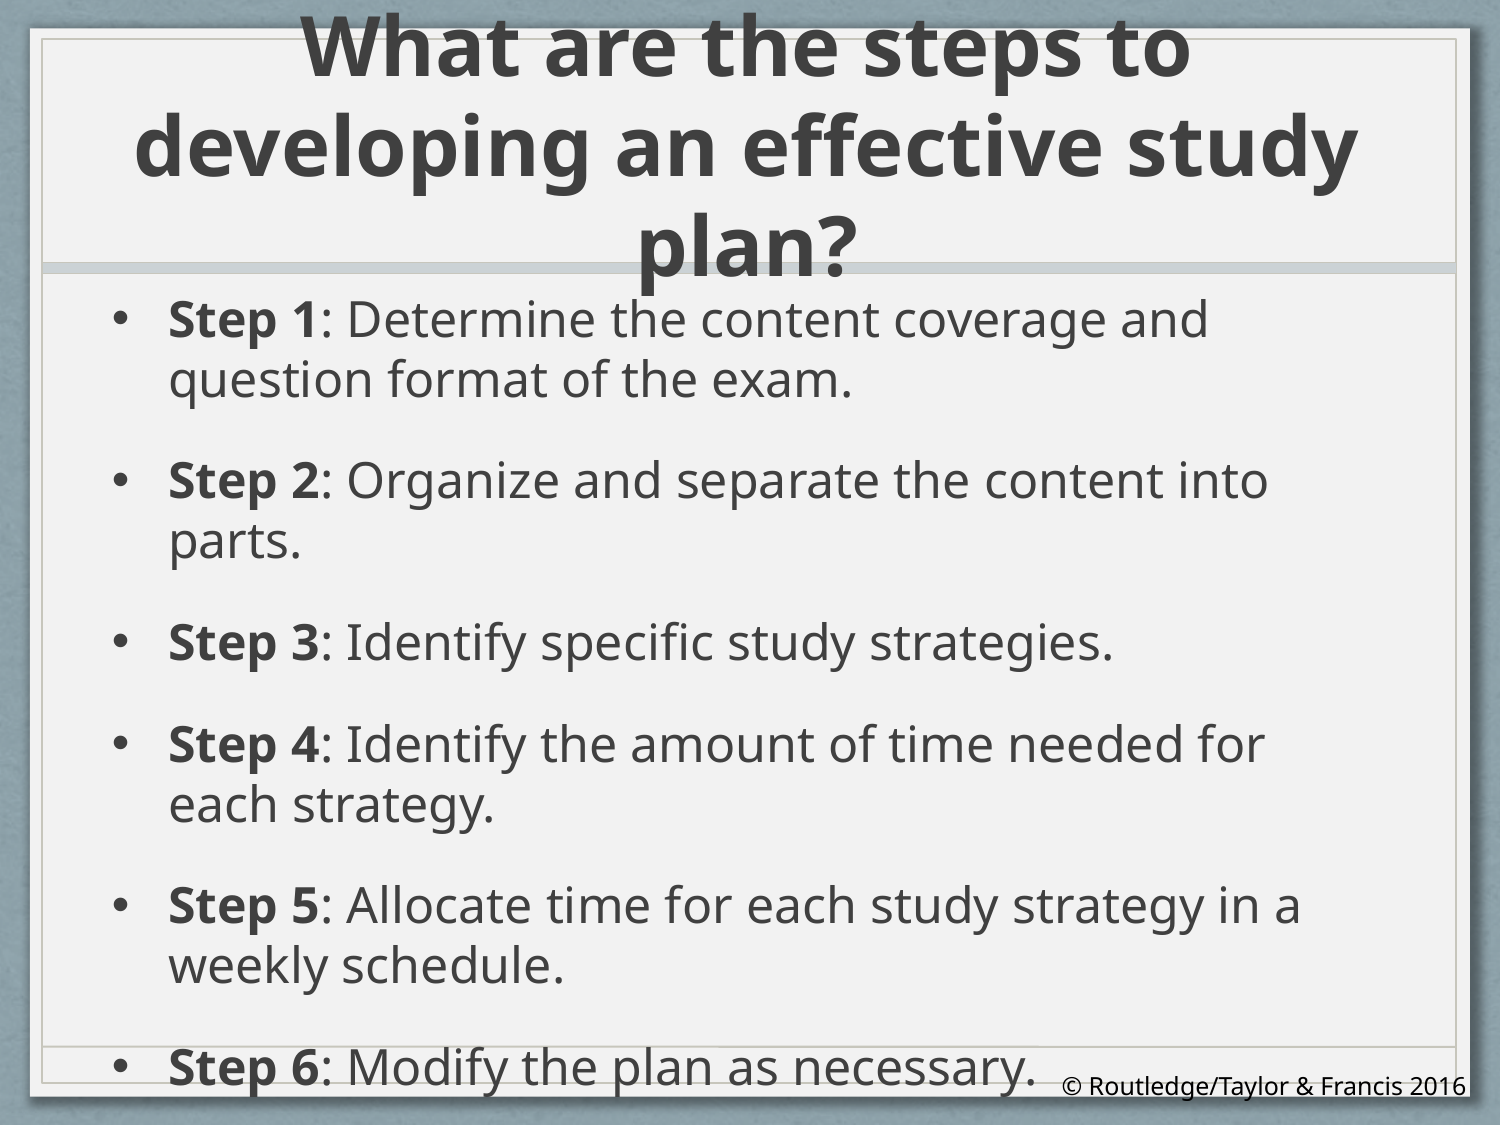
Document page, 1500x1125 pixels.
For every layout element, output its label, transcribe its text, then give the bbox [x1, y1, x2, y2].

title What are the steps to developing an effective study plan? [96, 91, 1398, 195]
list Step 1: Determine the content coverage and question format of the exam. Step 2: Organize and separate the content into parts. Step 3: Identify specific study strategies. Step 4: Identify the amount of time needed for each strategy. Step 5: Allocate time for each study strategy in a weekly schedule. Step 6: Modify the plan as necessary. [96, 279, 1398, 947]
text_box © Routledge/Taylor & Francis 2016 [958, 1055, 1482, 1115]
